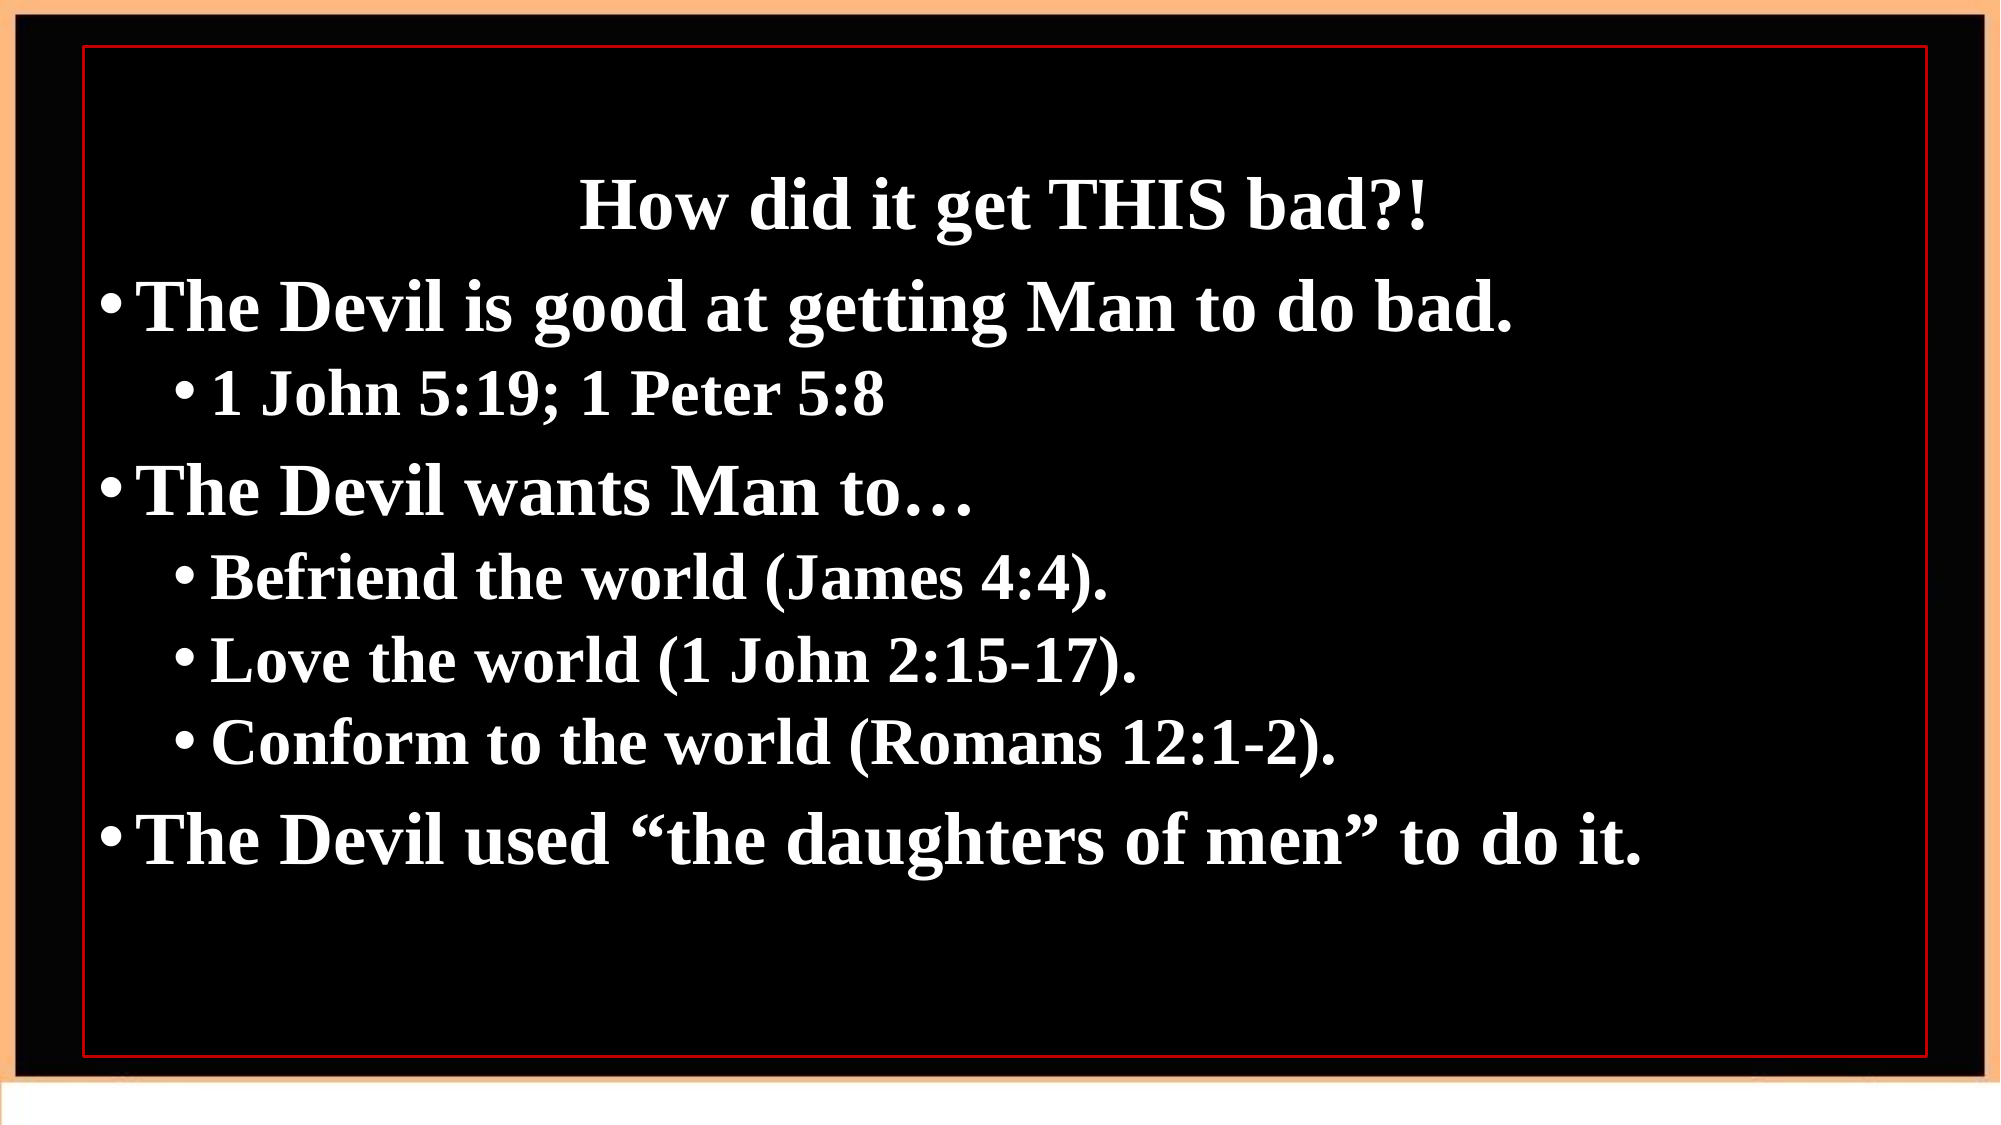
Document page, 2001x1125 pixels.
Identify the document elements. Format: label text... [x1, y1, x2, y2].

picture [0, 0, 2001, 1125]
list How did it get THIS bad?! The Devil is good at getting Man to do bad. 1 John 5:19; 1 Peter 5:8 The Devil wants Man to… Befriend the world (James 4:4). Love the world (1 John 2:15-17). Conform to the world (Romans 12:1-2). The Devil used “the daughters of men” to do it. [83, 46, 1927, 1057]
